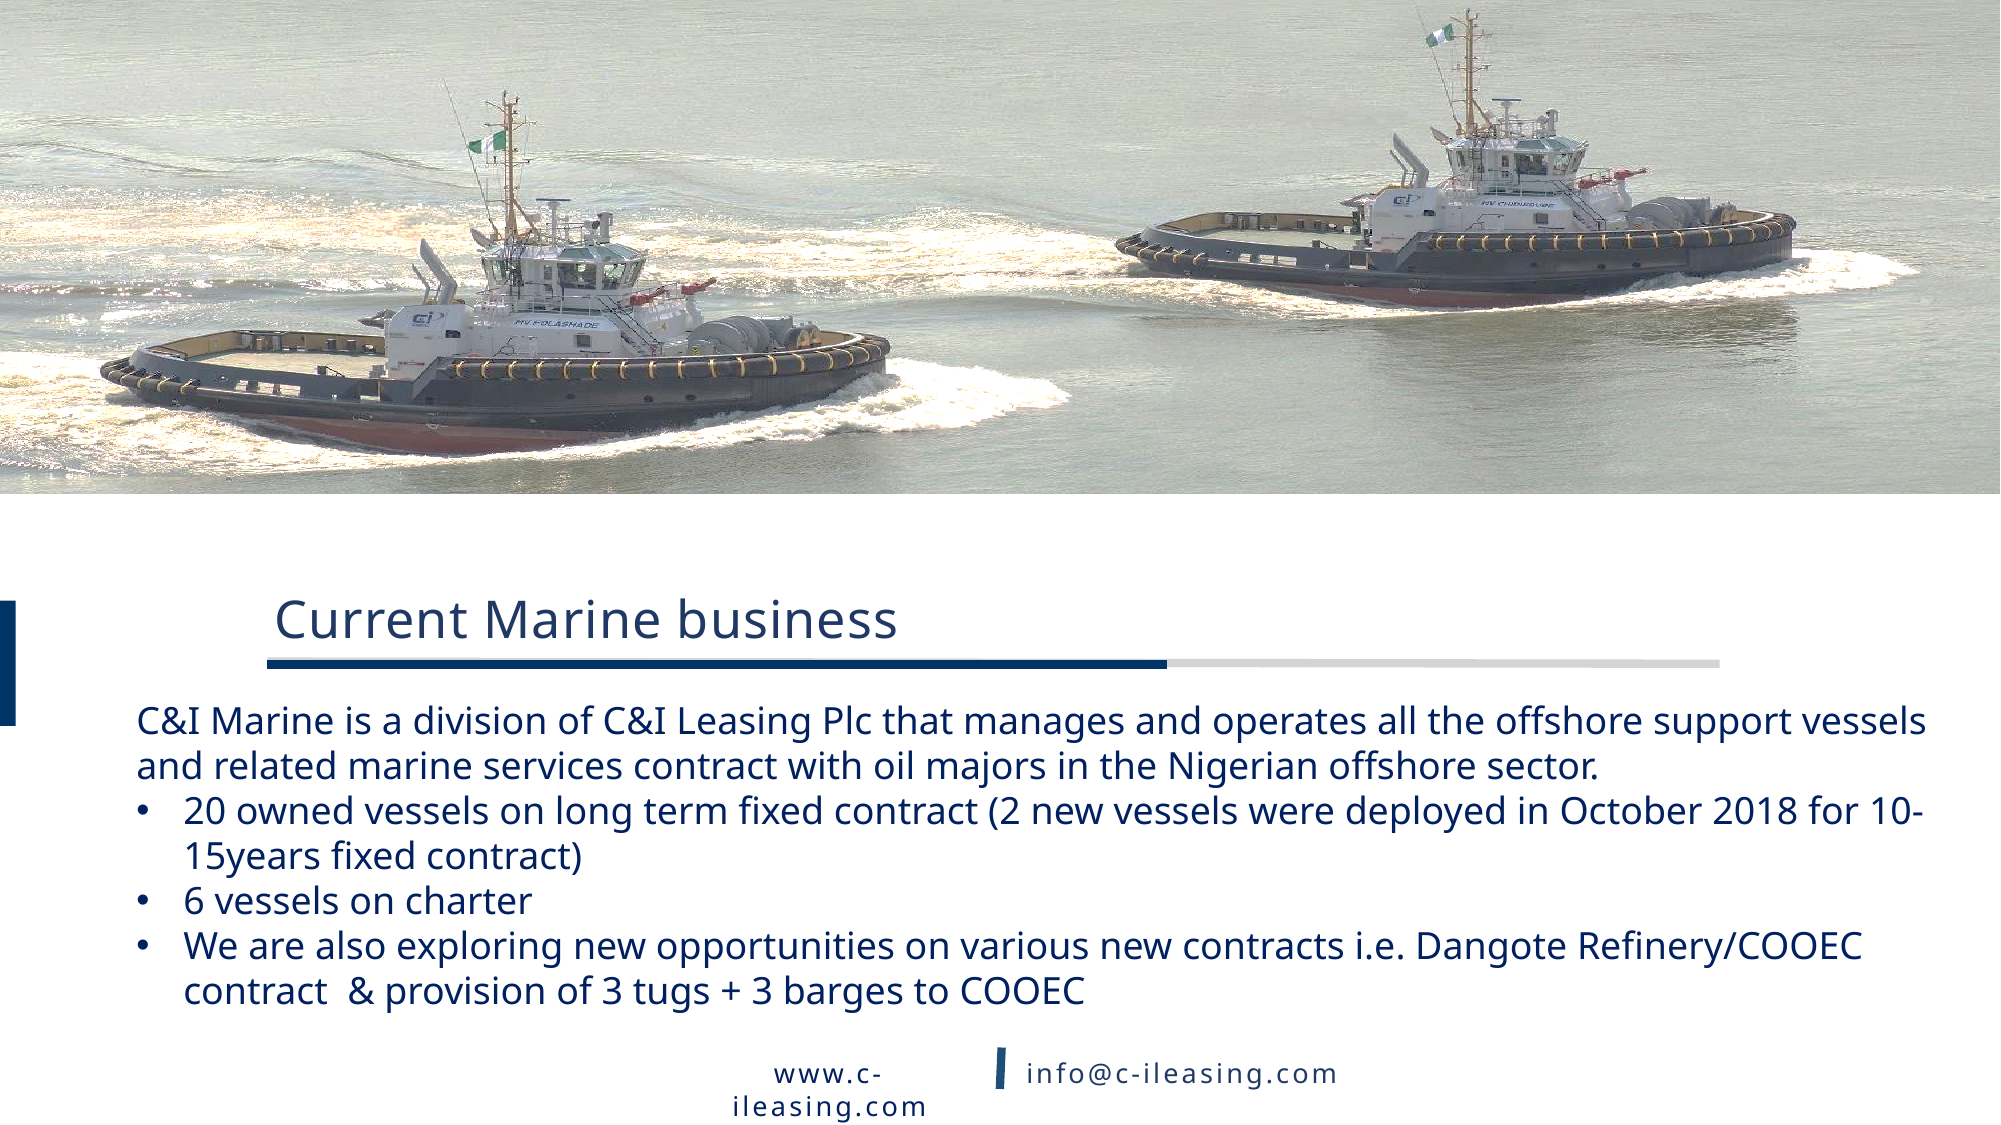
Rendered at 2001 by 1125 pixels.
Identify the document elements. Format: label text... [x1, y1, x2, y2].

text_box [668, 1047, 1353, 1125]
text_box Current Marine business [259, 579, 1617, 657]
text_box C&I Marine is a division of C&I Leasing Plc that manages and operates all the offshore support vessels and related marine services contract with oil majors in the Nigerian offshore sector. 20 owned vessels on long term fixed contract (2 new vessels were deployed in October 2018 for 10-15years fixed contract) 6 vessels on charter We are also exploring new opportunities on various new contracts i.e. Dangote Refinery/COOEC contract & provision of 3 tugs + 3 barges to COOEC [121, 689, 1969, 1065]
picture [0, 0, 2000, 494]
text_box [0, 599, 17, 727]
